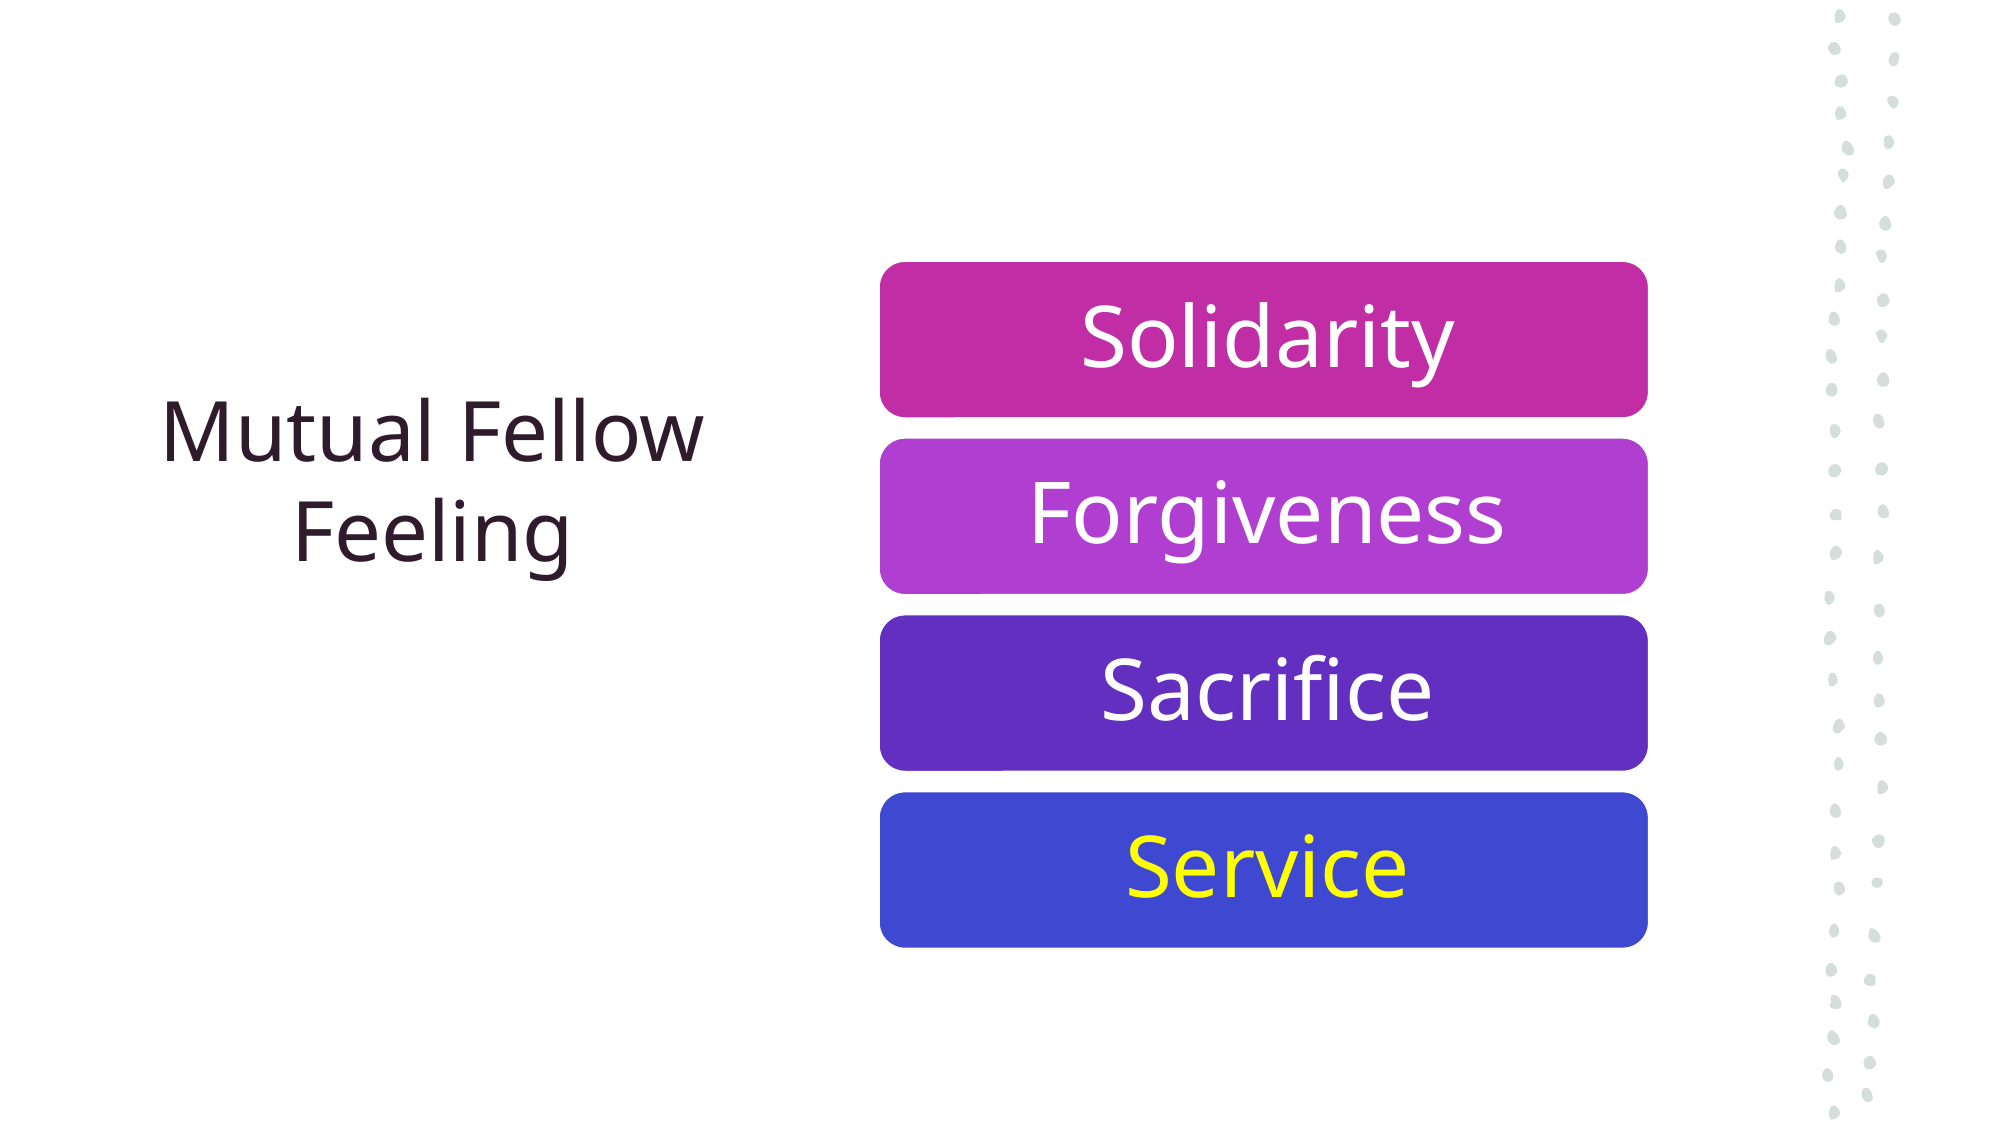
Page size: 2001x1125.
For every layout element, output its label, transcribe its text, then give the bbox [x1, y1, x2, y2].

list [878, 259, 1649, 951]
title Mutual Fellow Feeling [98, 174, 767, 783]
